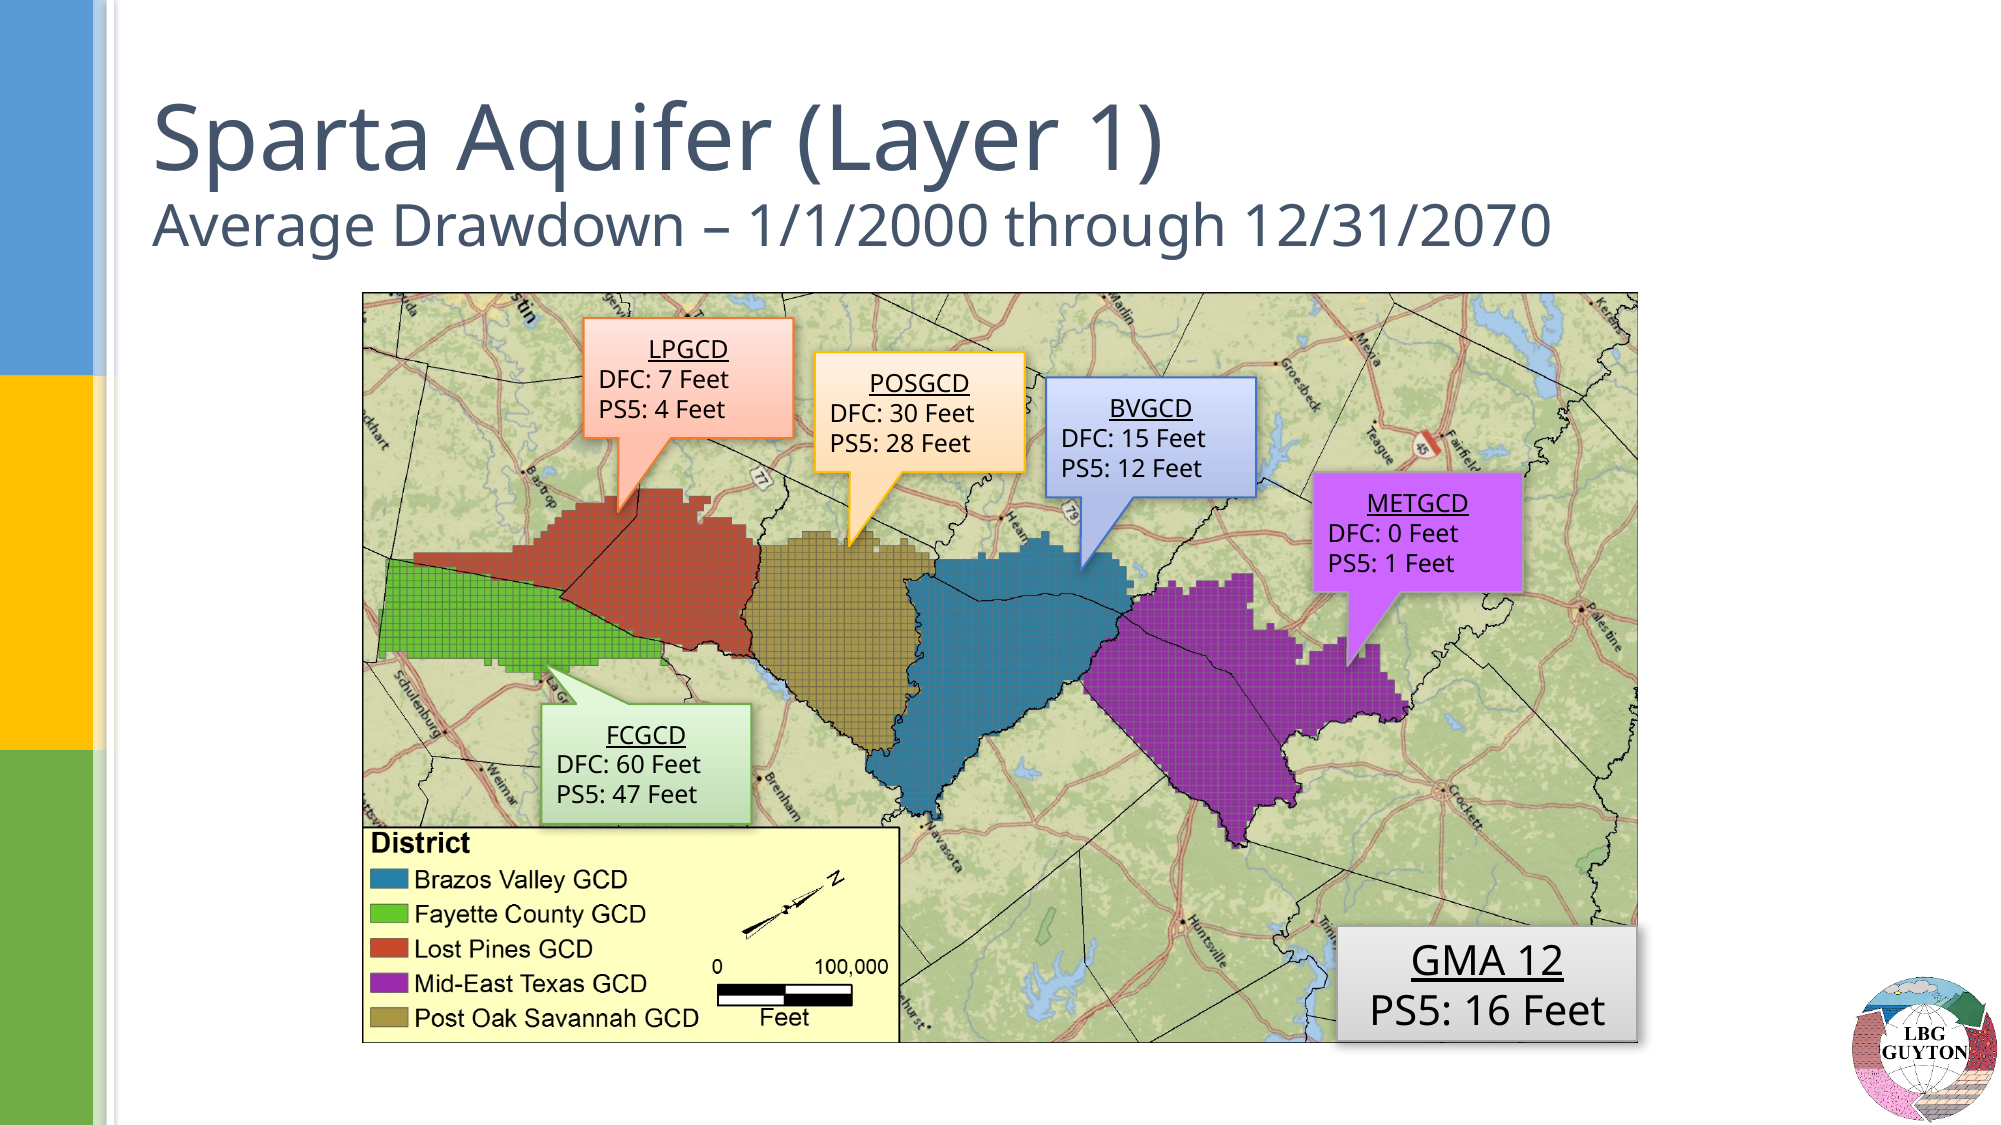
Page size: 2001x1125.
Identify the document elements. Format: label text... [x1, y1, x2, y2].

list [361, 291, 1638, 1043]
picture [1849, 0, 2001, 1125]
title Sparta Aquifer (Layer 1) Average Drawdown – 1/1/2000 through 12/31/2070 [137, 59, 1863, 278]
